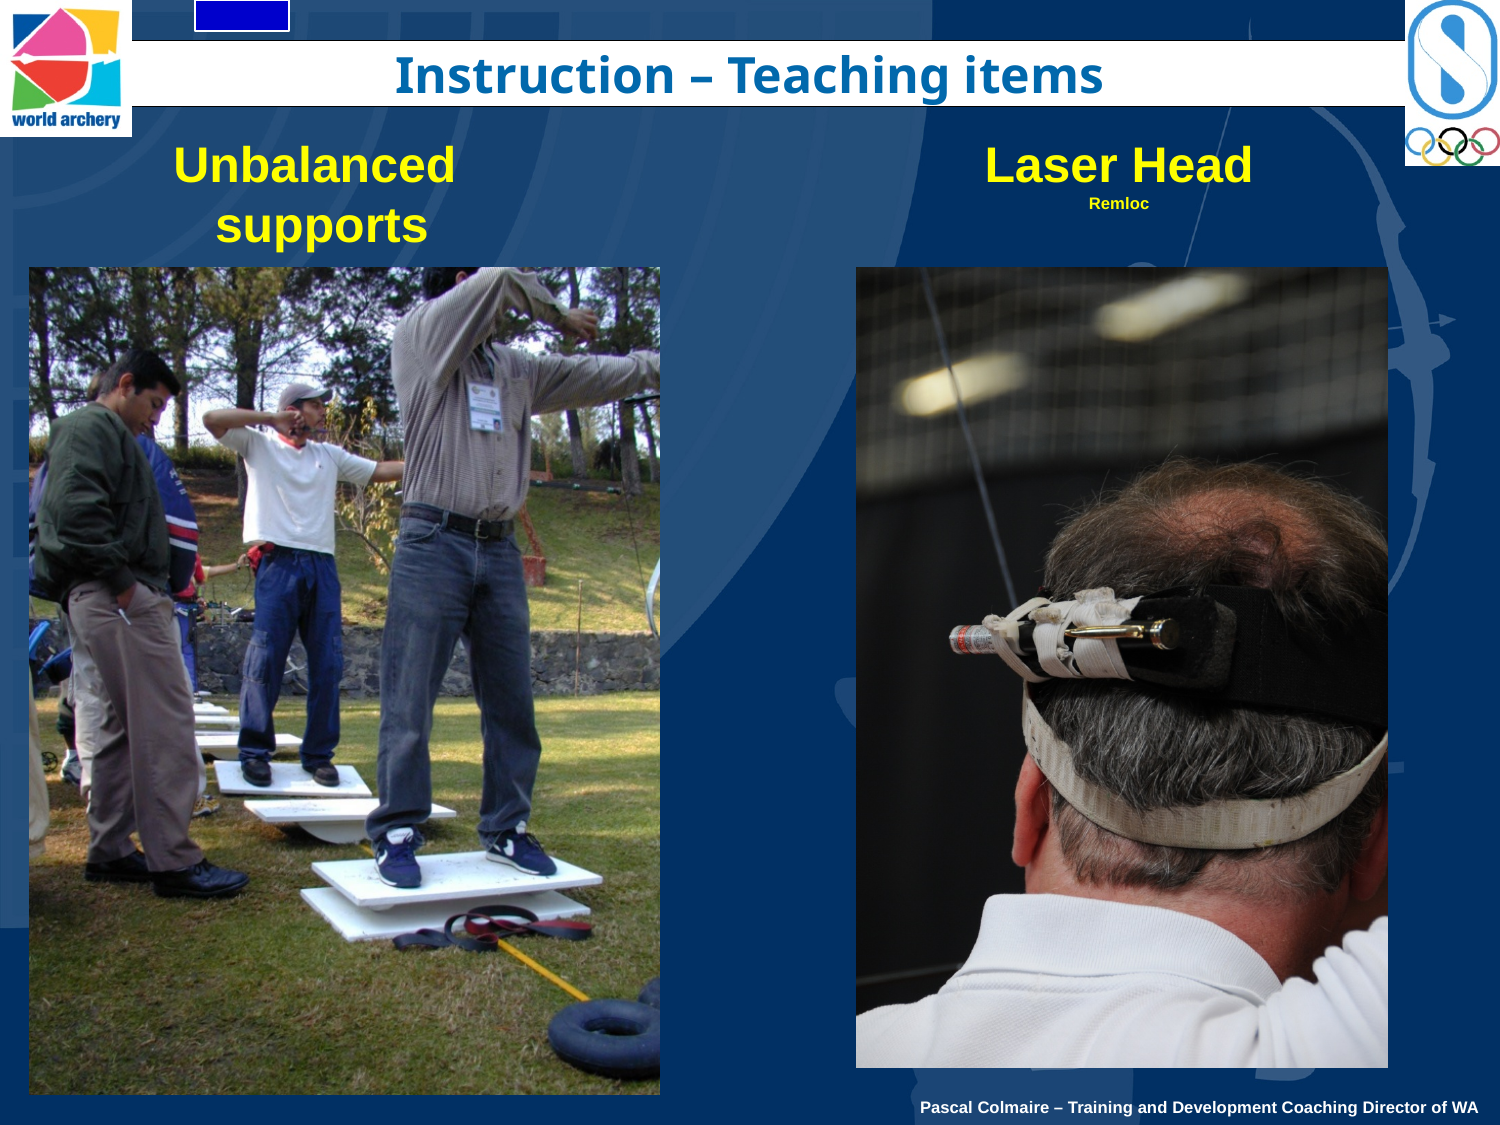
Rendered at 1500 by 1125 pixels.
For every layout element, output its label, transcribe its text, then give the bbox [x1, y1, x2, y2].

text_box Unbalanced supports [135, 125, 508, 261]
picture [0, 0, 1500, 1125]
text_box Pascal Colmaire – Training and Development Coaching Director of WA [905, 1089, 1495, 1125]
text_box Instruction – Teaching items [137, 40, 1400, 107]
text_box Laser Head Remloc [933, 125, 1306, 221]
text_box [194, 0, 290, 31]
